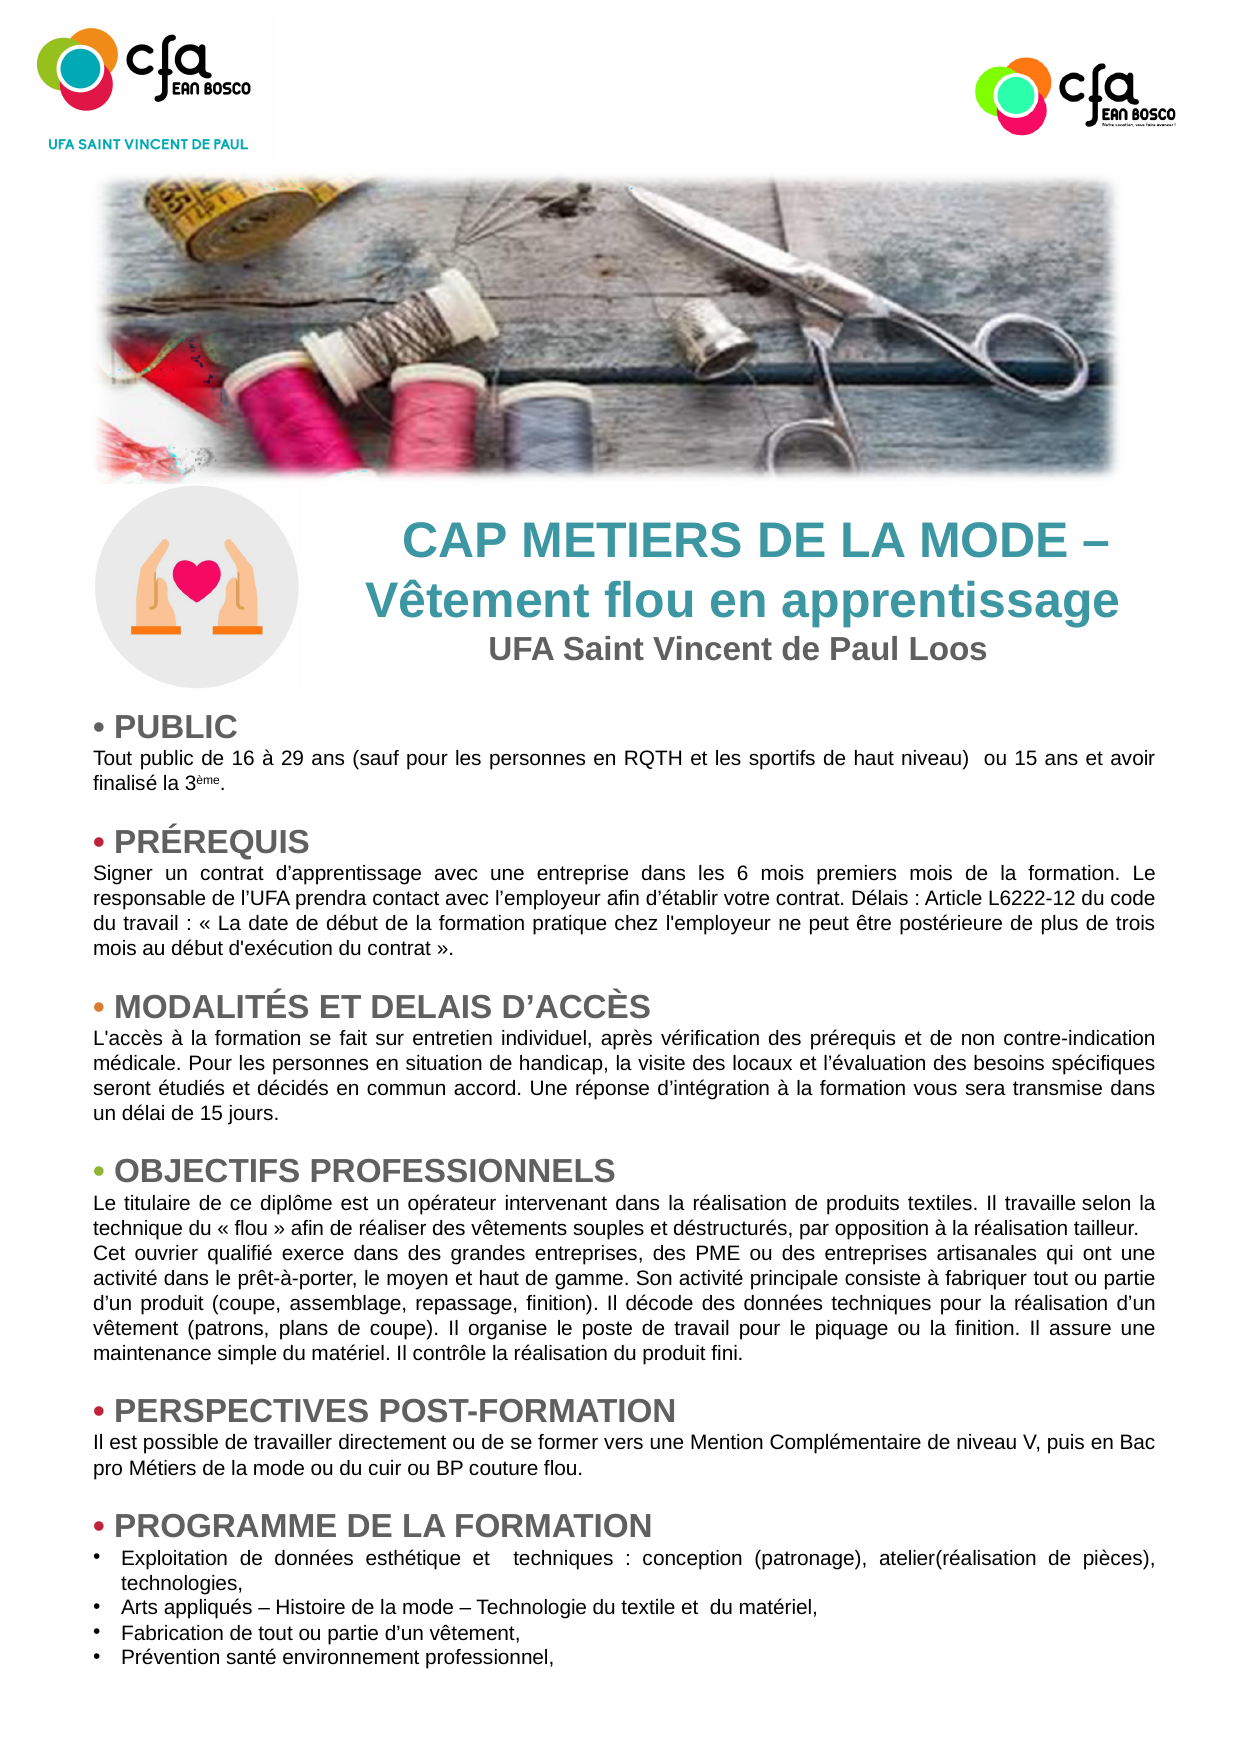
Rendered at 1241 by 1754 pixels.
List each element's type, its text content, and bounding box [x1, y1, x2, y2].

picture [8, 13, 278, 165]
picture [122, 0, 1099, 843]
picture [93, 484, 302, 693]
text_box CAP METIERS DE LA MODE – Vêtement flou en apprentissage UFA Saint Vincent de Paul Loos [305, 491, 438, 537]
text_box • PUBLIC Tout public de 16 à 29 ans (sauf pour les personnes en RQTH et les sportifs de haut niveau) ou 15 ans et avoir finalisé la 3ème. • PRÉREQUIS Signer un contrat d’apprentissage avec une entreprise dans les 6 mois premiers mois de la formation. Le responsable de l’UFA prendra contact avec l’employeur afin d’établir votre contrat. Délais : Article L6222-12 du code du travail : « La date de début de la formation pratique chez l'employeur ne peut être postérieure de plus de trois mois au début d'exécution du contrat ». • MODALITÉS ET DELAIS D’ACCÈS L'accès à la formation se fait sur entretien individuel, après vérification des prérequis et de non contre-indication médicale. Pour les personnes en situation de handicap, la visite des locaux et l’évaluation des besoins spécifiques seront étudiés et décidés en commun accord. Une réponse d’intégration à la formation vous sera transmise dans un délai de 15 jours. • OBJECTIFS PROFESSIONNELS Le titulaire de ce diplôme est un opérateur intervenant dans la réalisation de produits textiles. Il travaille selon la technique du « flou » afin de réaliser des vêtements souples et déstructurés, par opposition à la réalisation tailleur. Cet ouvrier qualifié exerce dans des grandes entreprises, des PME ou des entreprises artisanales qui ont une activité dans le prêt-à-porter, le moyen et haut de gamme. Son activité principale consiste à fabriquer tout ou partie d’un produit (coupe, assemblage, repassage, finition). Il décode des données techniques pour la réalisation d’un vêtement (patrons, plans de coupe). Il organise le poste de travail pour le piquage ou la finition. Il assure une maintenance simple du matériel. Il contrôle la réalisation du produit fini. • PERSPECTIVES POST-FORMATION Il est possible de travailler directement ou de se former vers une Mention Complémentaire de niveau V, puis en Bac pro Métiers de la mode ou du cuir ou BP couture flou. • PROGRAMME DE LA FORMATION Exploitation de données esthétique et techniques : conception (patronage), atelier(réalisation de pièces), technologies, Arts appliqués – Histoire de la mode – Technologie du textile et du matériel, Fabrication de tout ou partie d’un vêtement, Prévention santé environnement professionnel, [78, 537, 1171, 1677]
text_box CAP METIERS DE LA MODE – Vêtement flou en apprentissage UFA Saint Vincent de Paul Loos [781, 299, 1185, 694]
picture [950, 32, 1199, 159]
